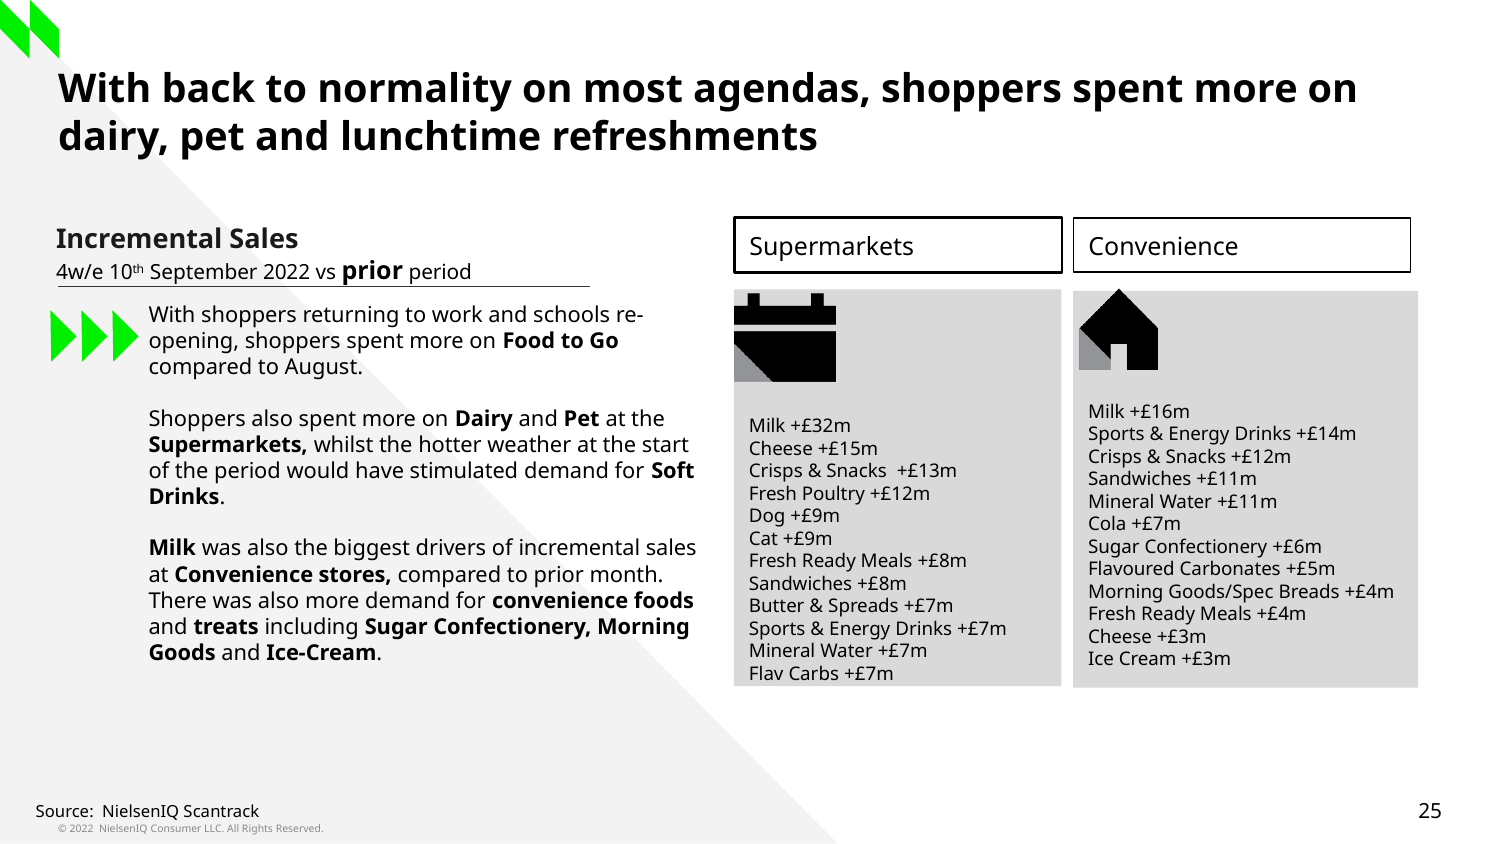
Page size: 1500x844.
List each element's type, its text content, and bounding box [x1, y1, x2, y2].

text_box Supermarkets [734, 217, 1062, 273]
text_box Incremental Sales 4w/e 10th September 2022 vs prior period [56, 214, 681, 287]
subtitle [58, 48, 1442, 165]
picture [0, 0, 59, 59]
text_box With shoppers returning to work and schools re-opening, shoppers spent more on Food to Go compared to August. Shoppers also spent more on Dairy and Pet at the Supermarkets, whilst the hotter weather at the start of the period would have stimulated demand for Soft Drinks. Milk was also the biggest drivers of incremental sales at Convenience stores, compared to prior month. There was also more demand for convenience foods and treats including Sugar Confectionery, Morning Goods and Ice-Cream. [148, 300, 703, 786]
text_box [24, 310, 140, 362]
text_box Convenience [1073, 217, 1411, 273]
text_box Milk +£32m Cheese +£15m Crisps & Snacks +£13m Fresh Poultry +£12m Dog +£9m Cat +£9m Fresh Ready Meals +£8m Sandwiches +£8m Butter & Spreads +£7m Sports & Energy Drinks +£7m Mineral Water +£7m Flav Carbs +£7m [733, 289, 1062, 687]
text_box Milk +£16m Sports & Energy Drinks +£14m Crisps & Snacks +£12m Sandwiches +£11m Mineral Water +£11m Cola +£7m Sugar Confectionery +£6m Flavoured Carbonates +£5m Morning Goods/Spec Breads +£4m Fresh Ready Meals +£4m Cheese +£3m Ice Cream +£3m [1073, 290, 1419, 688]
text_box Source: NielsenIQ Scantrack [20, 793, 773, 828]
picture [1078, 287, 1158, 370]
picture [734, 286, 837, 389]
